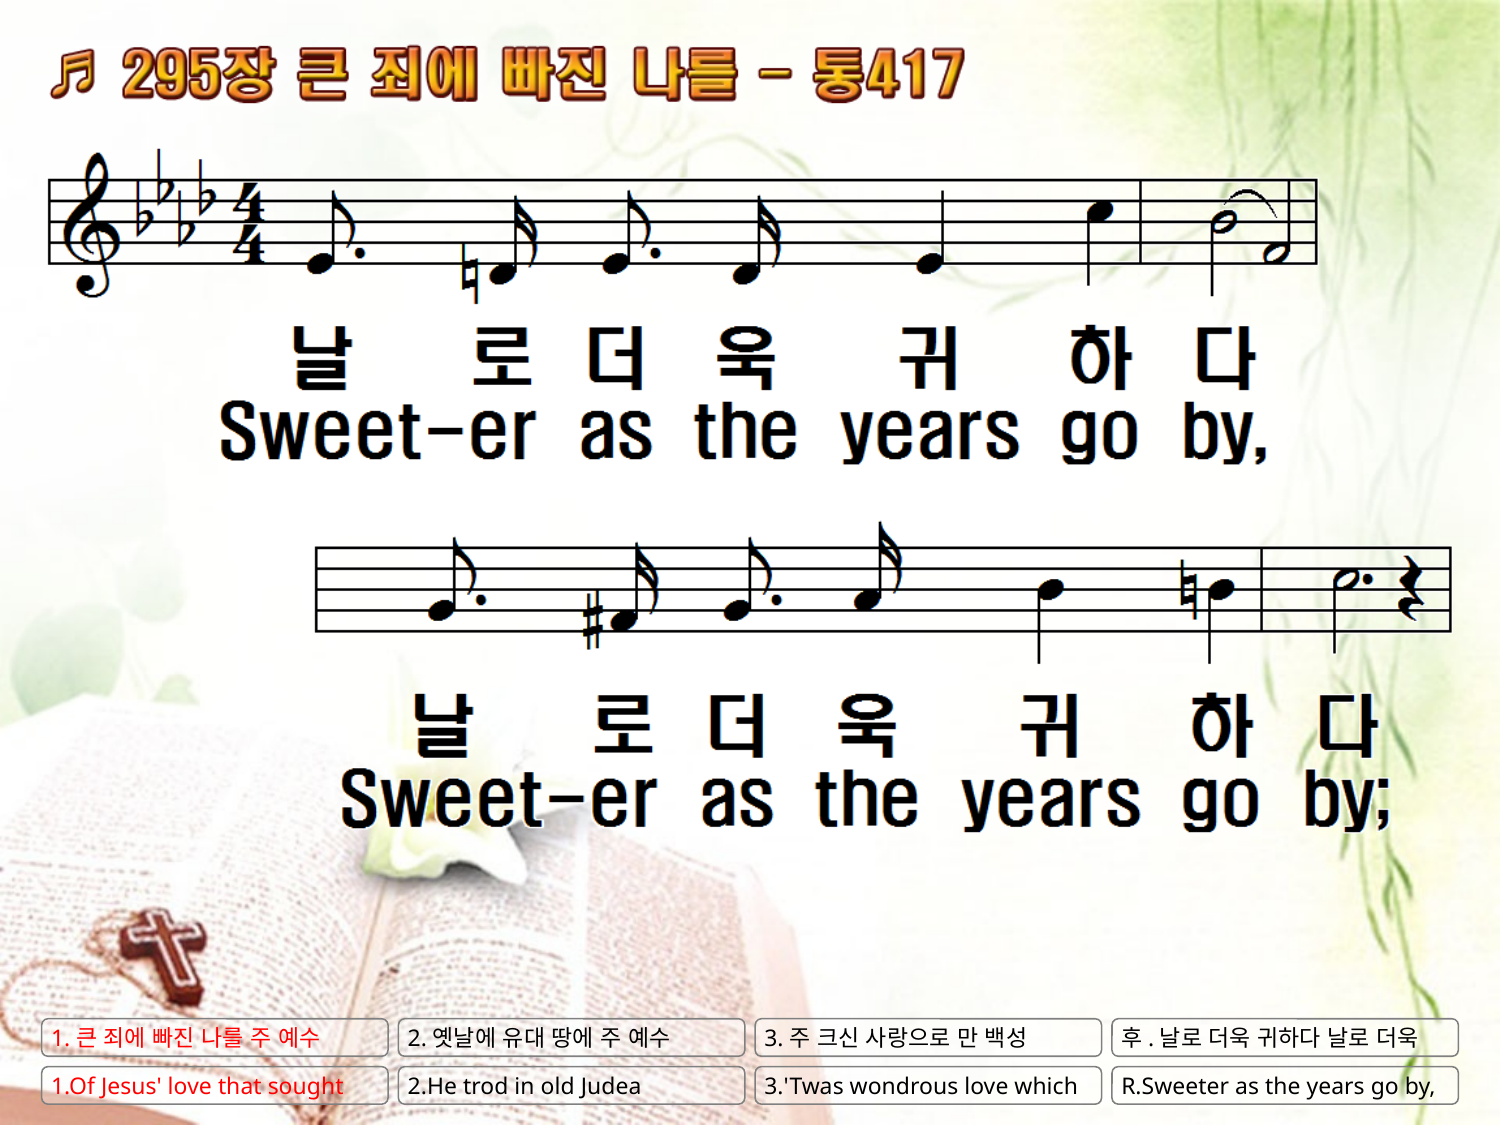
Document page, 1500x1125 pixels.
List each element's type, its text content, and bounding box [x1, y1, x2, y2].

text_box 1.큰 죄에 빠진 나를 주 예수 [41, 1018, 389, 1057]
text_box 2.옛날에 유대 땅에 주 예수 [398, 1018, 745, 1057]
picture [0, 0, 1500, 1125]
text_box 후.날로 더욱 귀하다 날로 더욱 [1111, 1018, 1459, 1057]
text_box 2.He trod in old Judea [398, 1066, 745, 1105]
text_box 3.'Twas wondrous love which [755, 1066, 1102, 1105]
text_box R.Sweeter as the years go by, [1111, 1066, 1459, 1105]
text_box 3.주 크신 사랑으로 만 백성 [755, 1018, 1102, 1057]
text_box 1.Of Jesus' love that sought [41, 1066, 389, 1105]
